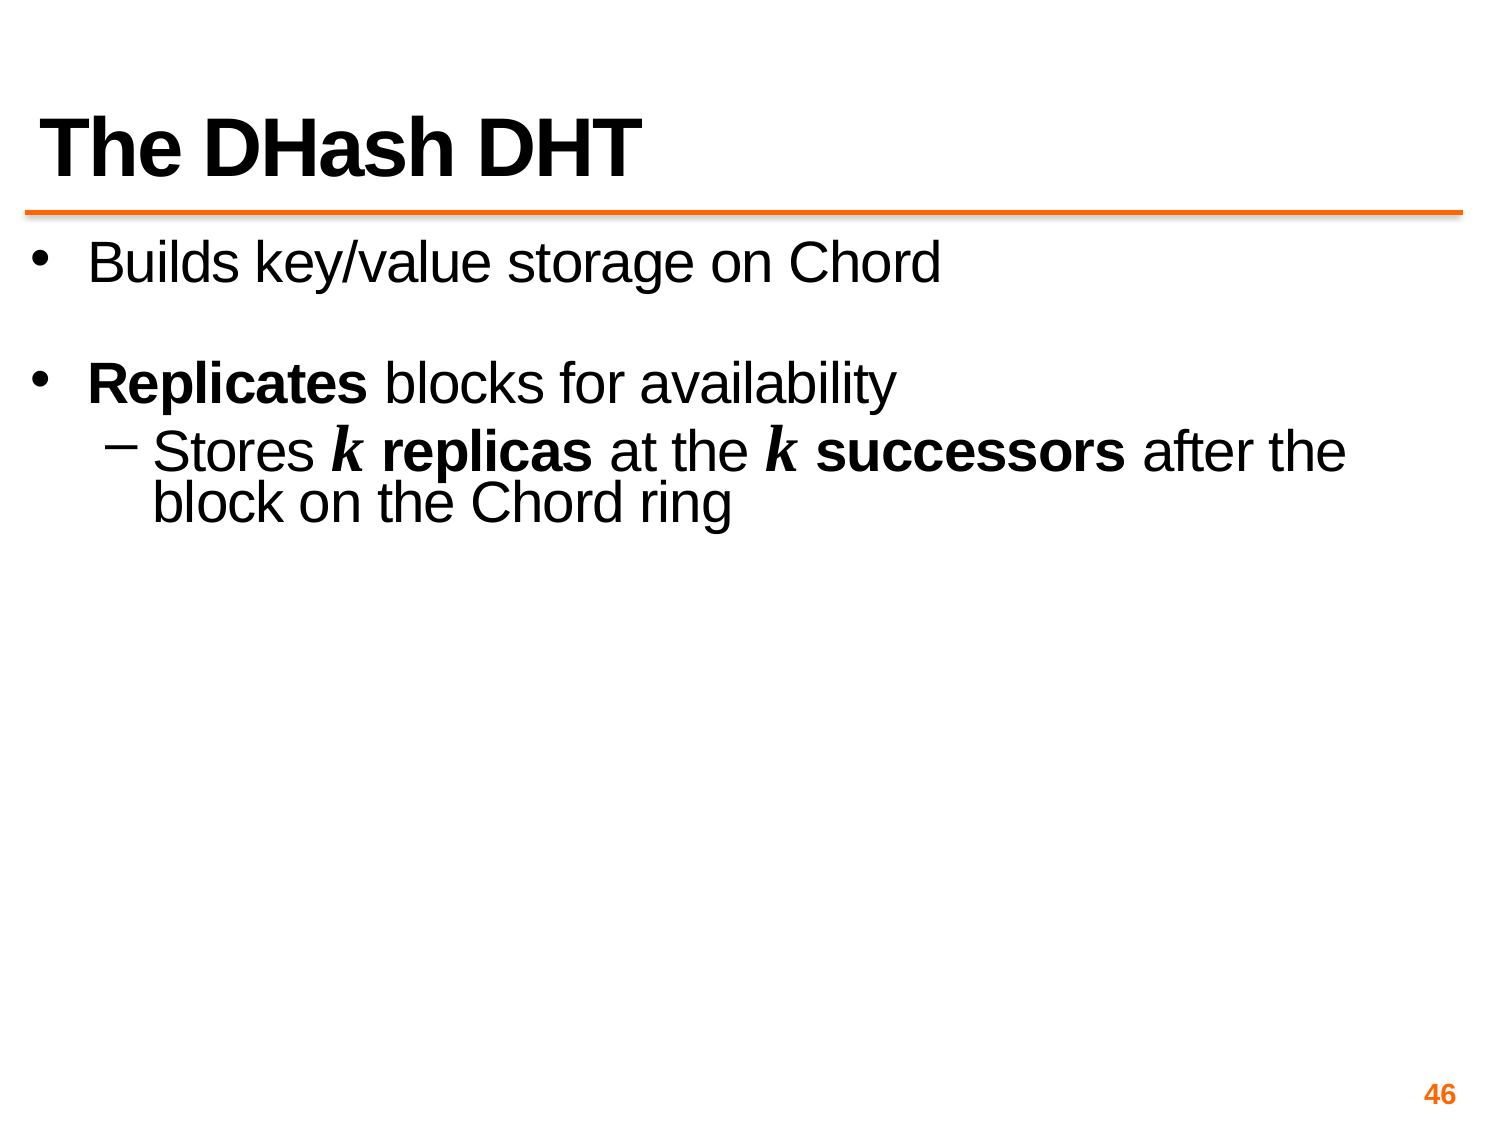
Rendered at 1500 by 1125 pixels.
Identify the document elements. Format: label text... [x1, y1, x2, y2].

slide_number 46 [1112, 1074, 1463, 1110]
title The DHash DHT [24, 24, 1463, 201]
list Builds key/value storage on Chord Replicates blocks for availability Stores k replicas at the k successors after the block on the Chord ring [24, 237, 1463, 1063]
